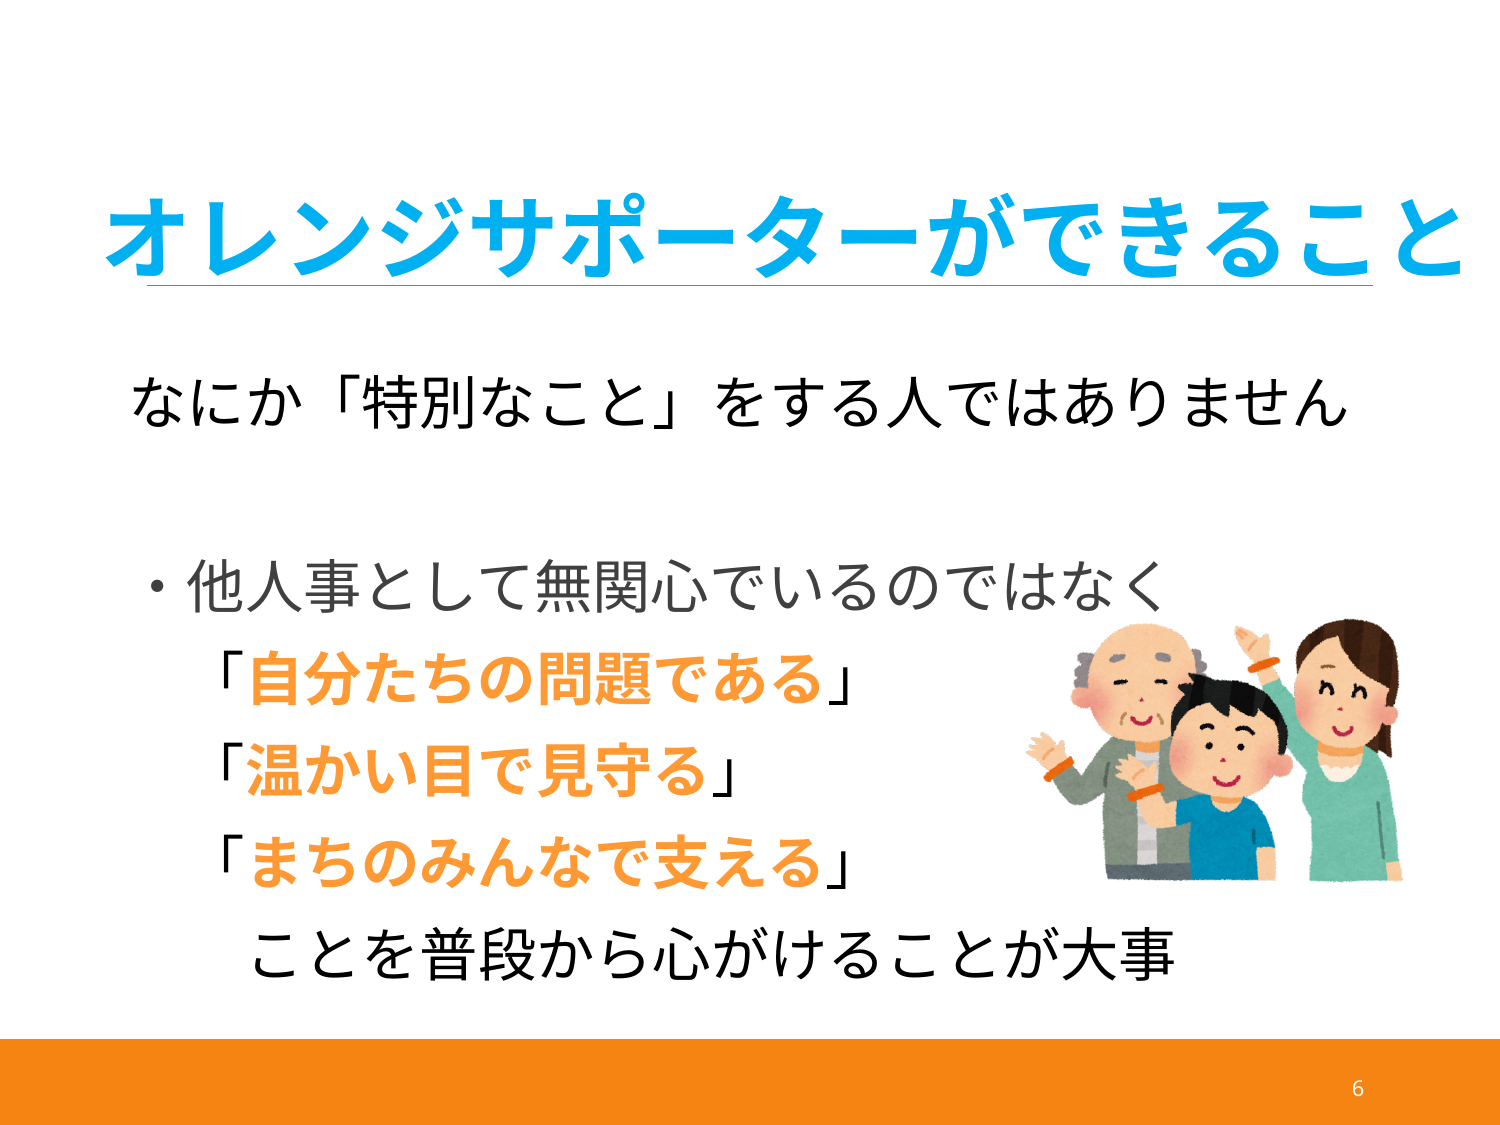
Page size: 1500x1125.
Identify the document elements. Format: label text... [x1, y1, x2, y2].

list なにか「特別なこと」をする人ではありません ・他人事として無関心でいるのではなく 「自分たちの問題である」 「温かい目で見守る」 「まちのみんなで支える」 ことを普段から心がけることが大事 [70, 267, 1400, 997]
text_box オレンジサポーターができること [74, 142, 1500, 330]
picture [1018, 585, 1418, 912]
slide_number 6 [1218, 1059, 1380, 1120]
